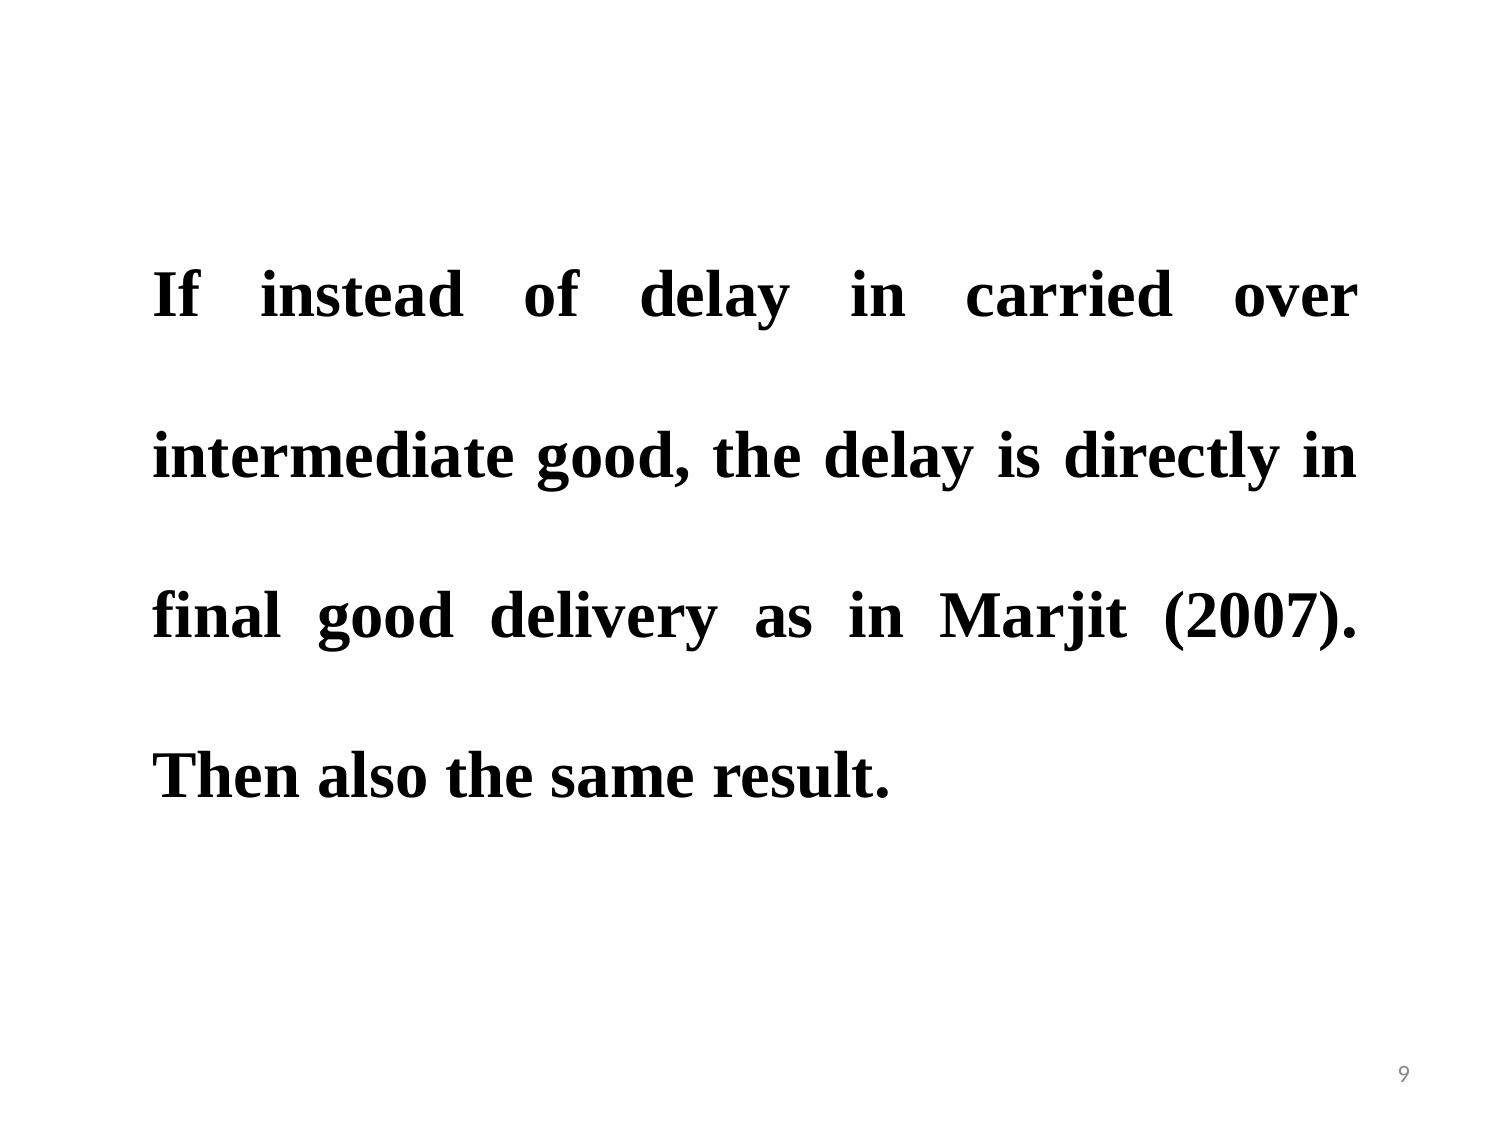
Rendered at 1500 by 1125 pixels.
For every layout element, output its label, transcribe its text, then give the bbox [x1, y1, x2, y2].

slide_number 9 [1074, 1042, 1425, 1103]
list If instead of delay in carried over intermediate good, the delay is directly in final good delivery as in Marjit (2007). Then also the same result. [137, 162, 1375, 1013]
